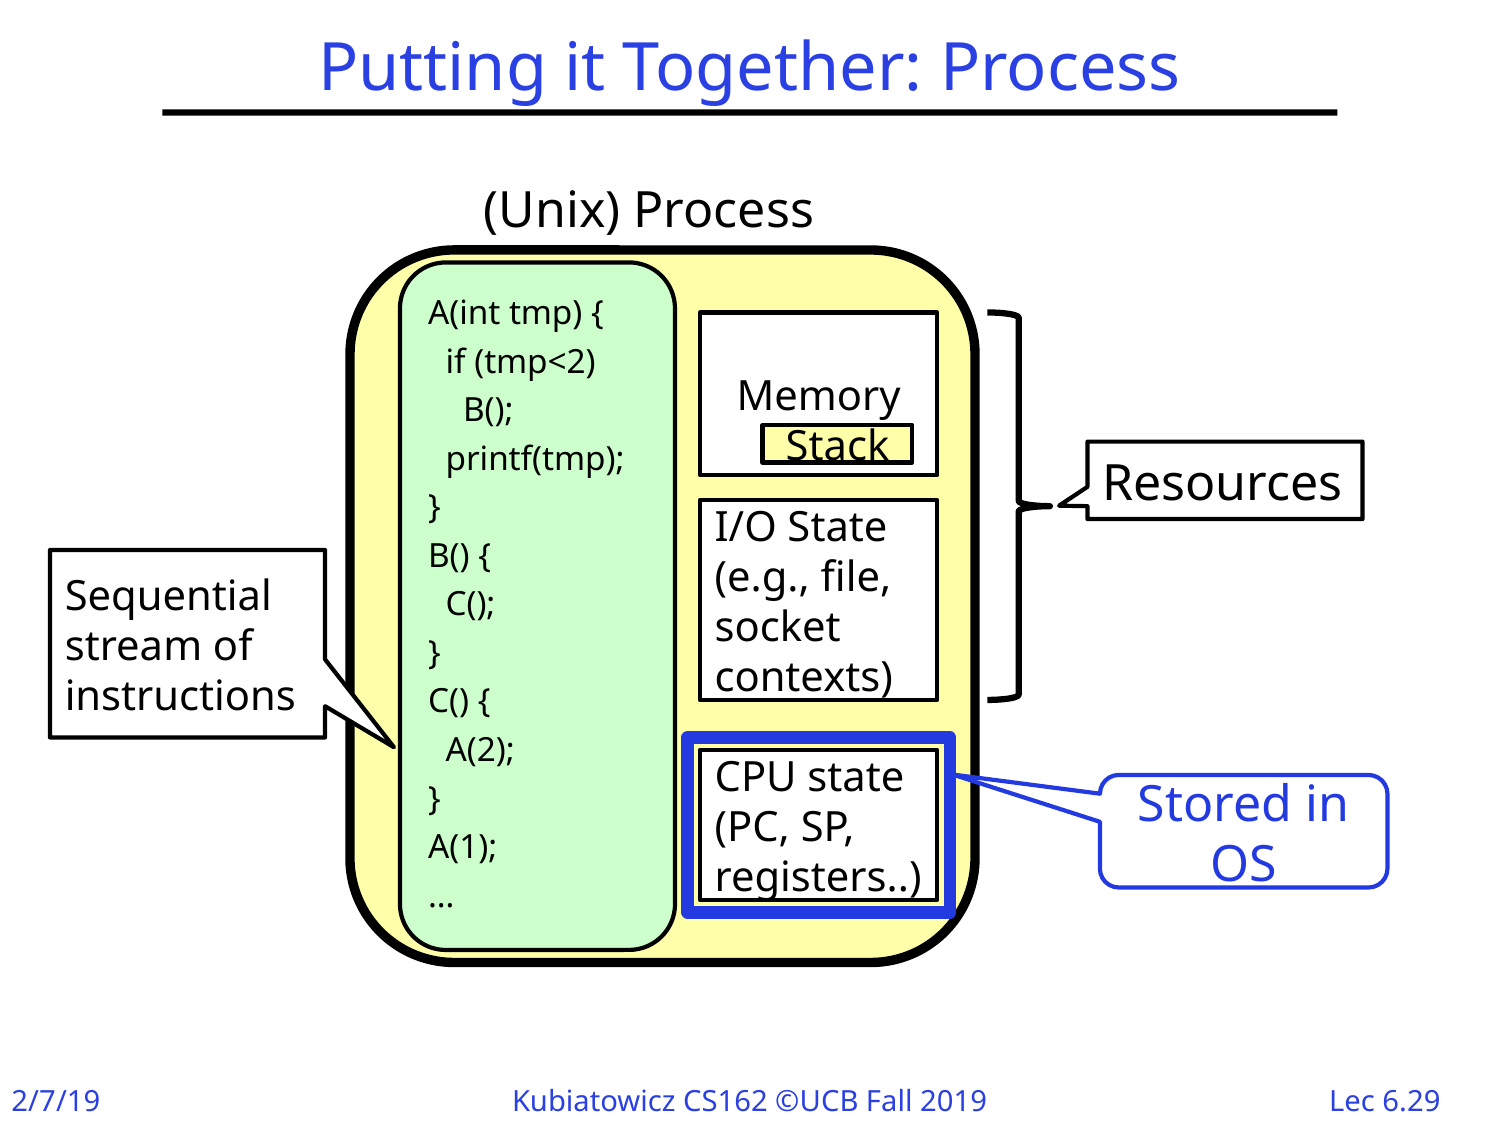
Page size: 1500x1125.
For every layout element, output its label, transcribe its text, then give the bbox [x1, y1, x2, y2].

text_box (Unix) Process [468, 169, 829, 245]
title Putting it Together: Process [162, 24, 1338, 113]
text_box A(int tmp) { if (tmp<2) B(); printf(tmp); } B() { C(); } C() { A(2); } A(1); … [399, 262, 676, 950]
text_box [987, 312, 1363, 701]
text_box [687, 737, 1388, 913]
text_box Stack [762, 425, 913, 463]
text_box [349, 249, 976, 963]
text_box Memory [699, 312, 938, 475]
text_box I/O State (e.g., file, socket contexts) [699, 500, 938, 700]
text_box Sequential stream of instructions [50, 549, 394, 748]
